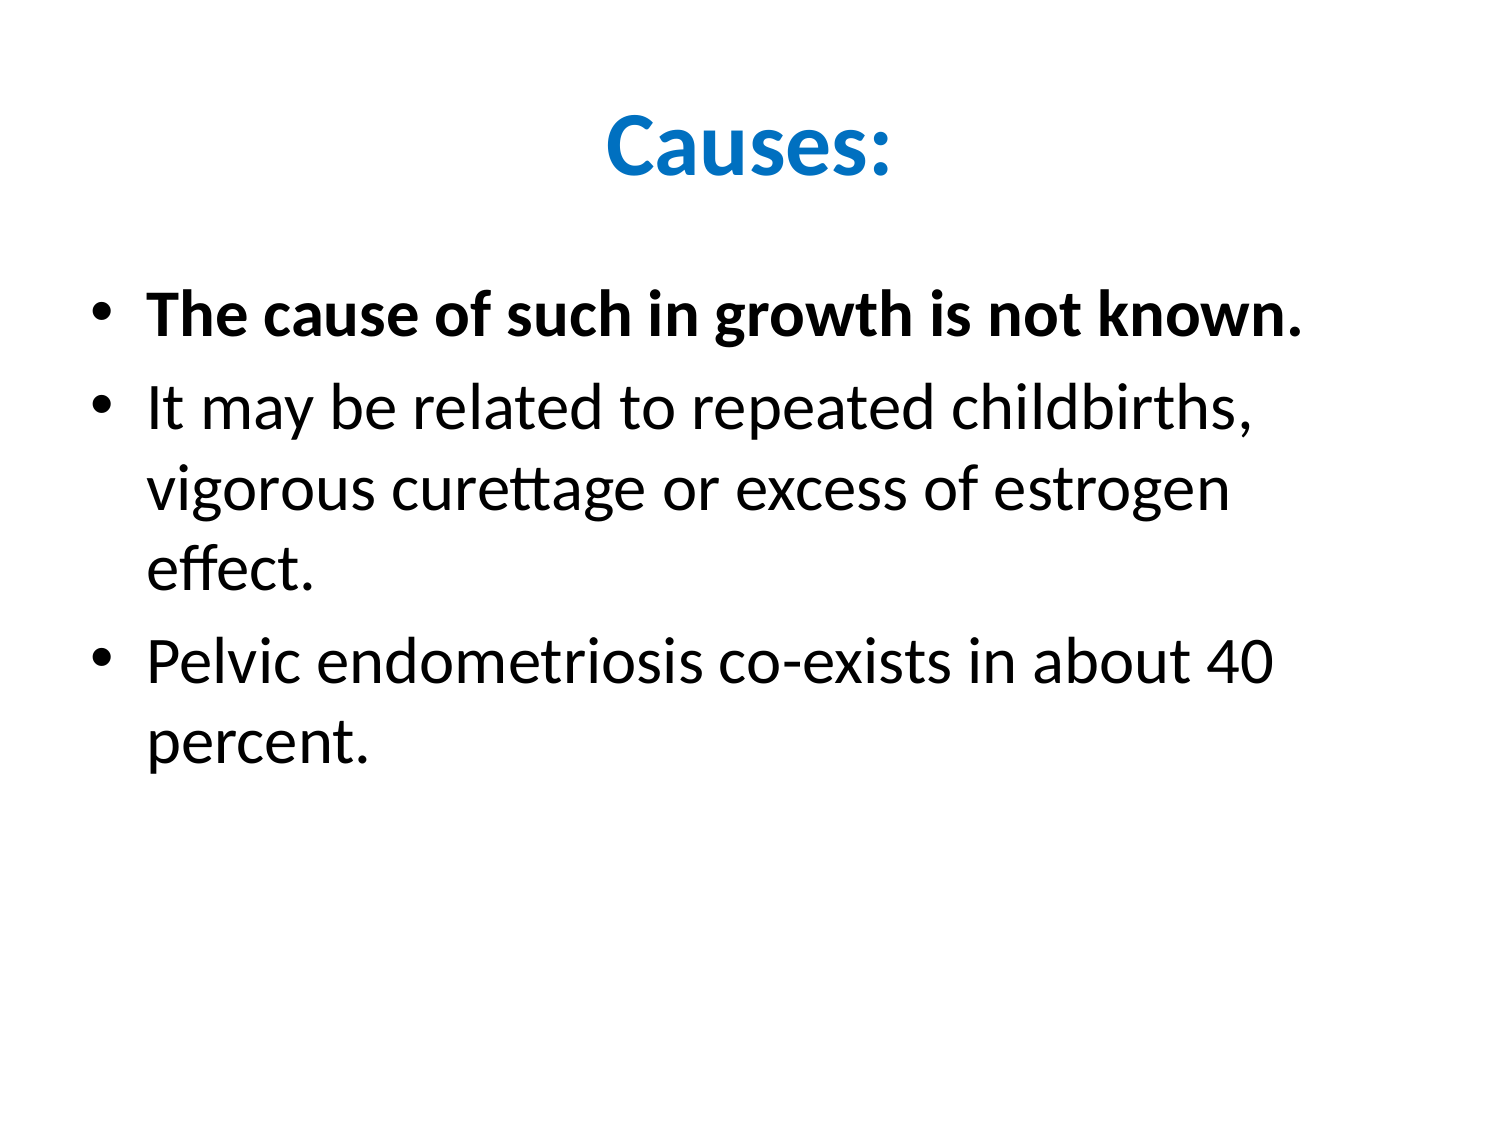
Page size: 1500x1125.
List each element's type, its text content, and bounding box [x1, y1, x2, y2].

list The cause of such in growth is not known. It may be related to repeated childbirths, vigorous curettage or excess of estrogen effect. Pelvic endometriosis co-exists in about 40 percent. [75, 262, 1425, 1005]
title Causes: [75, 45, 1425, 233]
